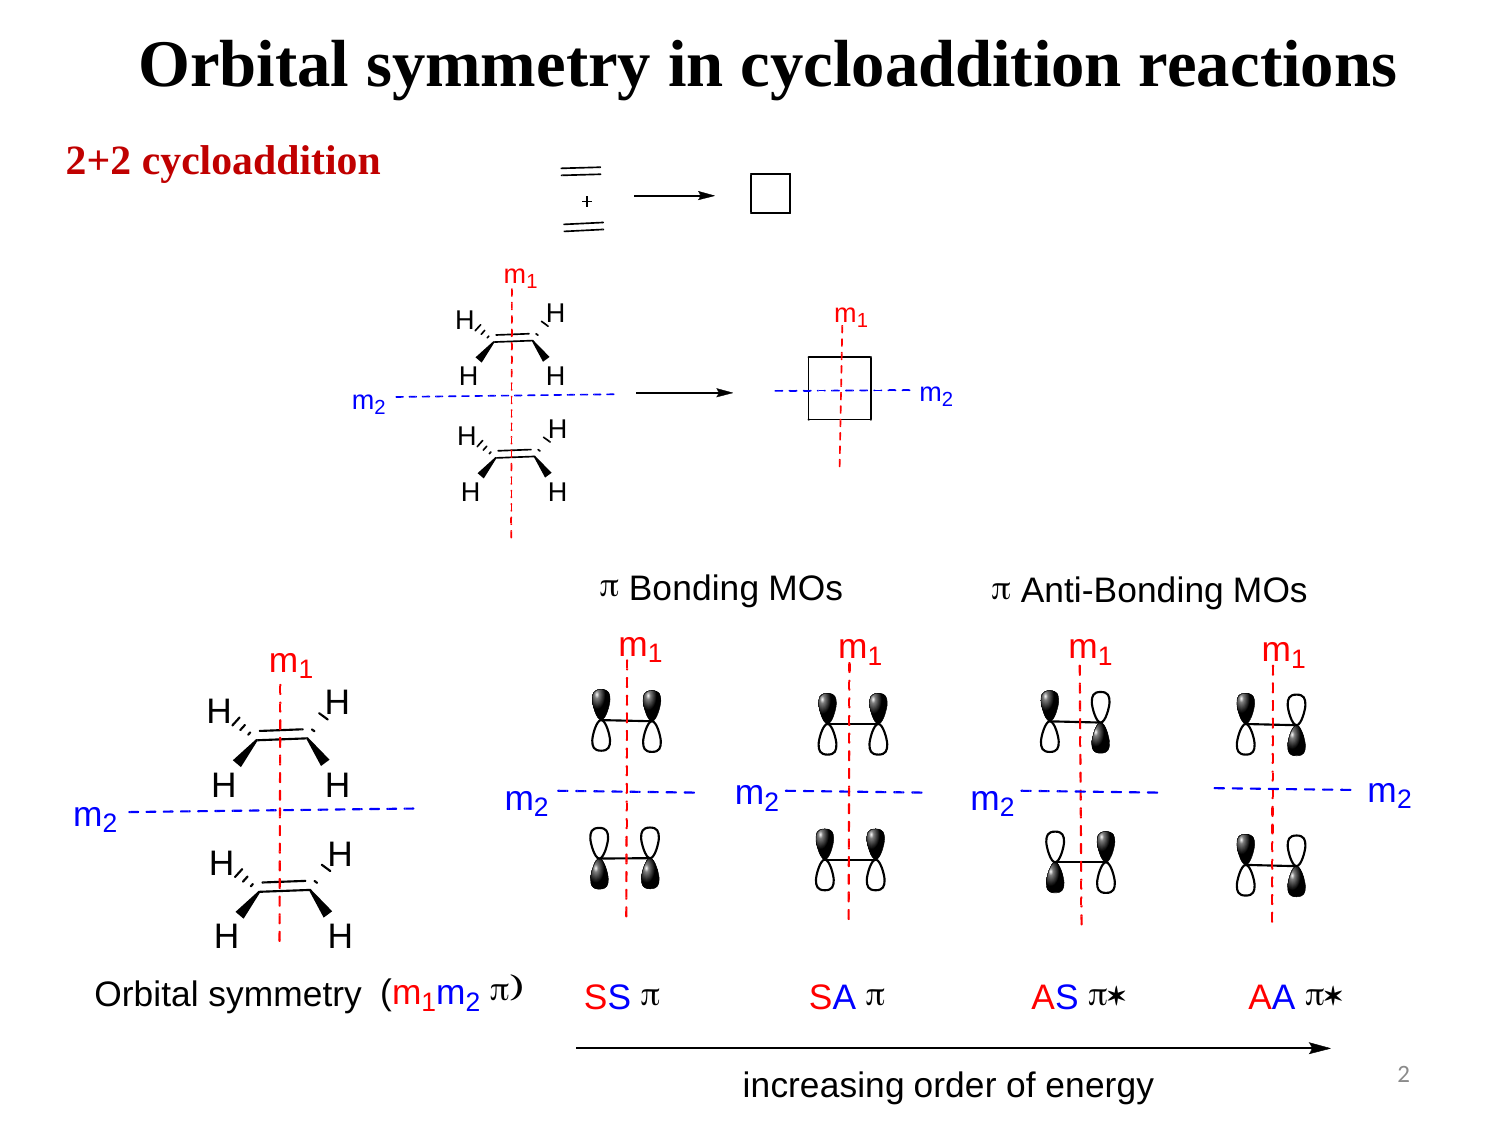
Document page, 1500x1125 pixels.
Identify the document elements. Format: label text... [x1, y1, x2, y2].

text_box 2+2 cycloaddition [50, 125, 397, 190]
text_box Orbital symmetry in cycloaddition reactions [112, 12, 1425, 108]
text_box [350, 163, 974, 551]
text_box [74, 562, 1452, 1125]
